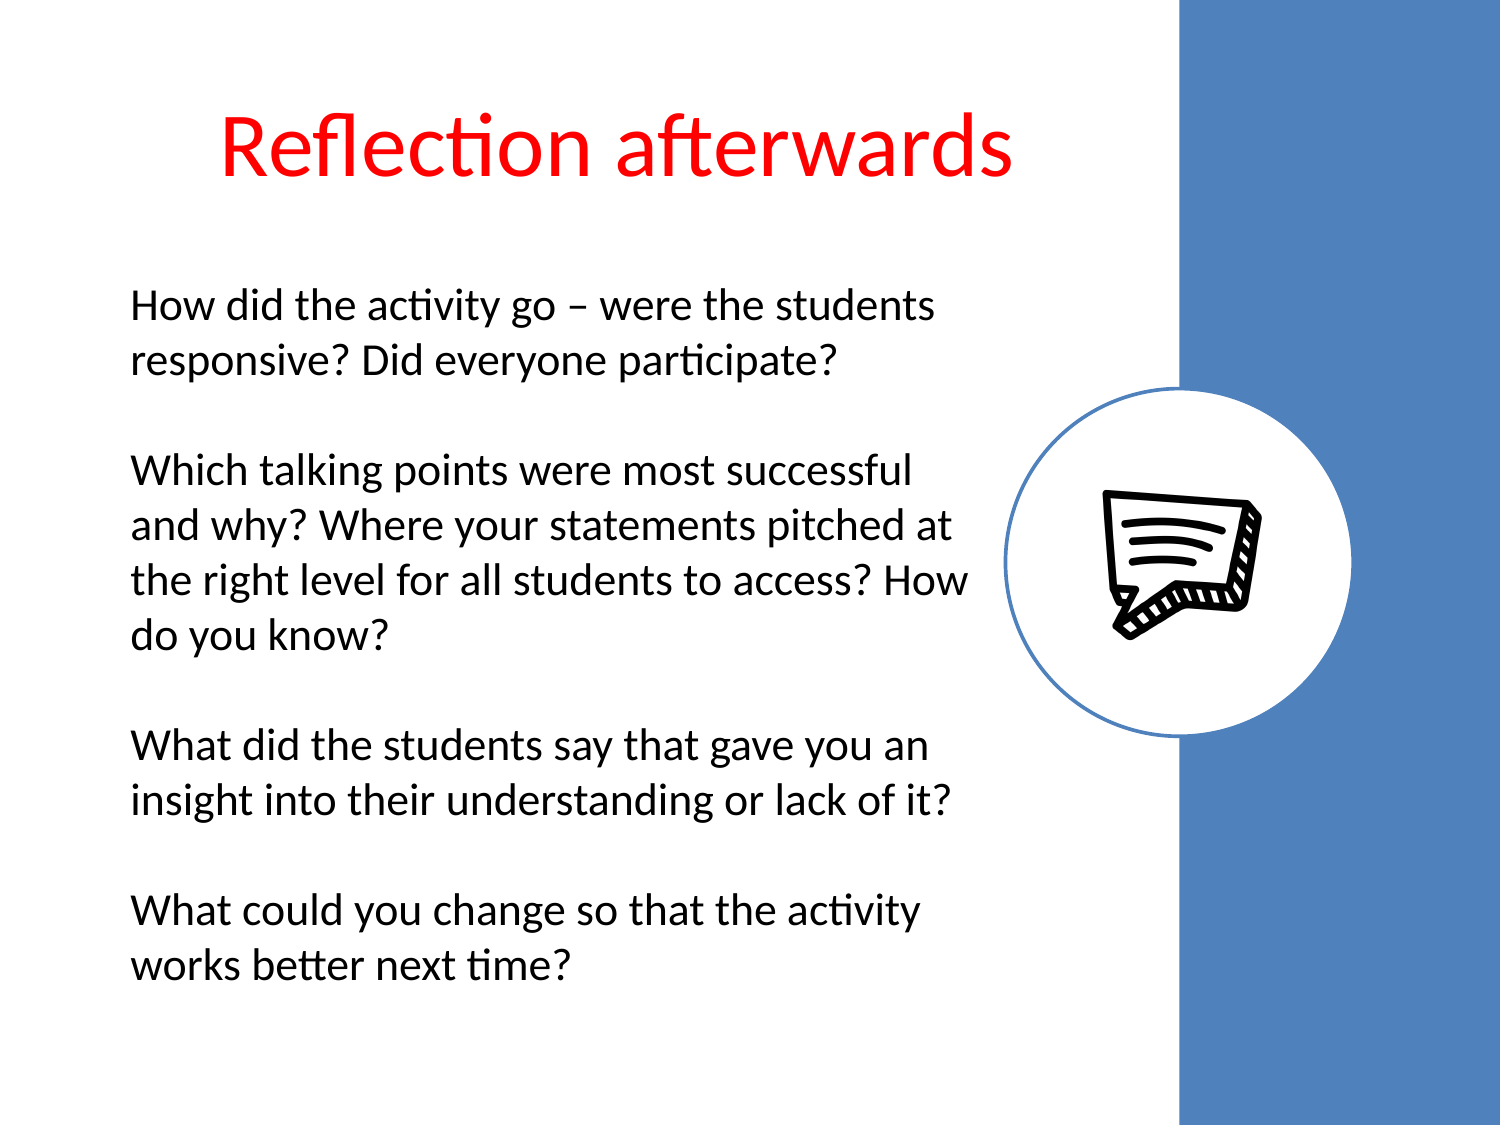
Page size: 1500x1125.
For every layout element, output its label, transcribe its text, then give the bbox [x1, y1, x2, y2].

picture [1068, 469, 1293, 658]
title How did the activity go – were the students responsive? Did everyone participate? Which talking points were most successful and why? Where your statements pitched at the right level for all students to access? How do you know? What did the students say that gave you an insight into their understanding or lack of it? What could you change so that the activity works better next time? [115, 253, 1008, 1125]
text_box [1179, 0, 1500, 1125]
text_box [1005, 388, 1354, 737]
text_box Reflection afterwards [0, 46, 1293, 234]
